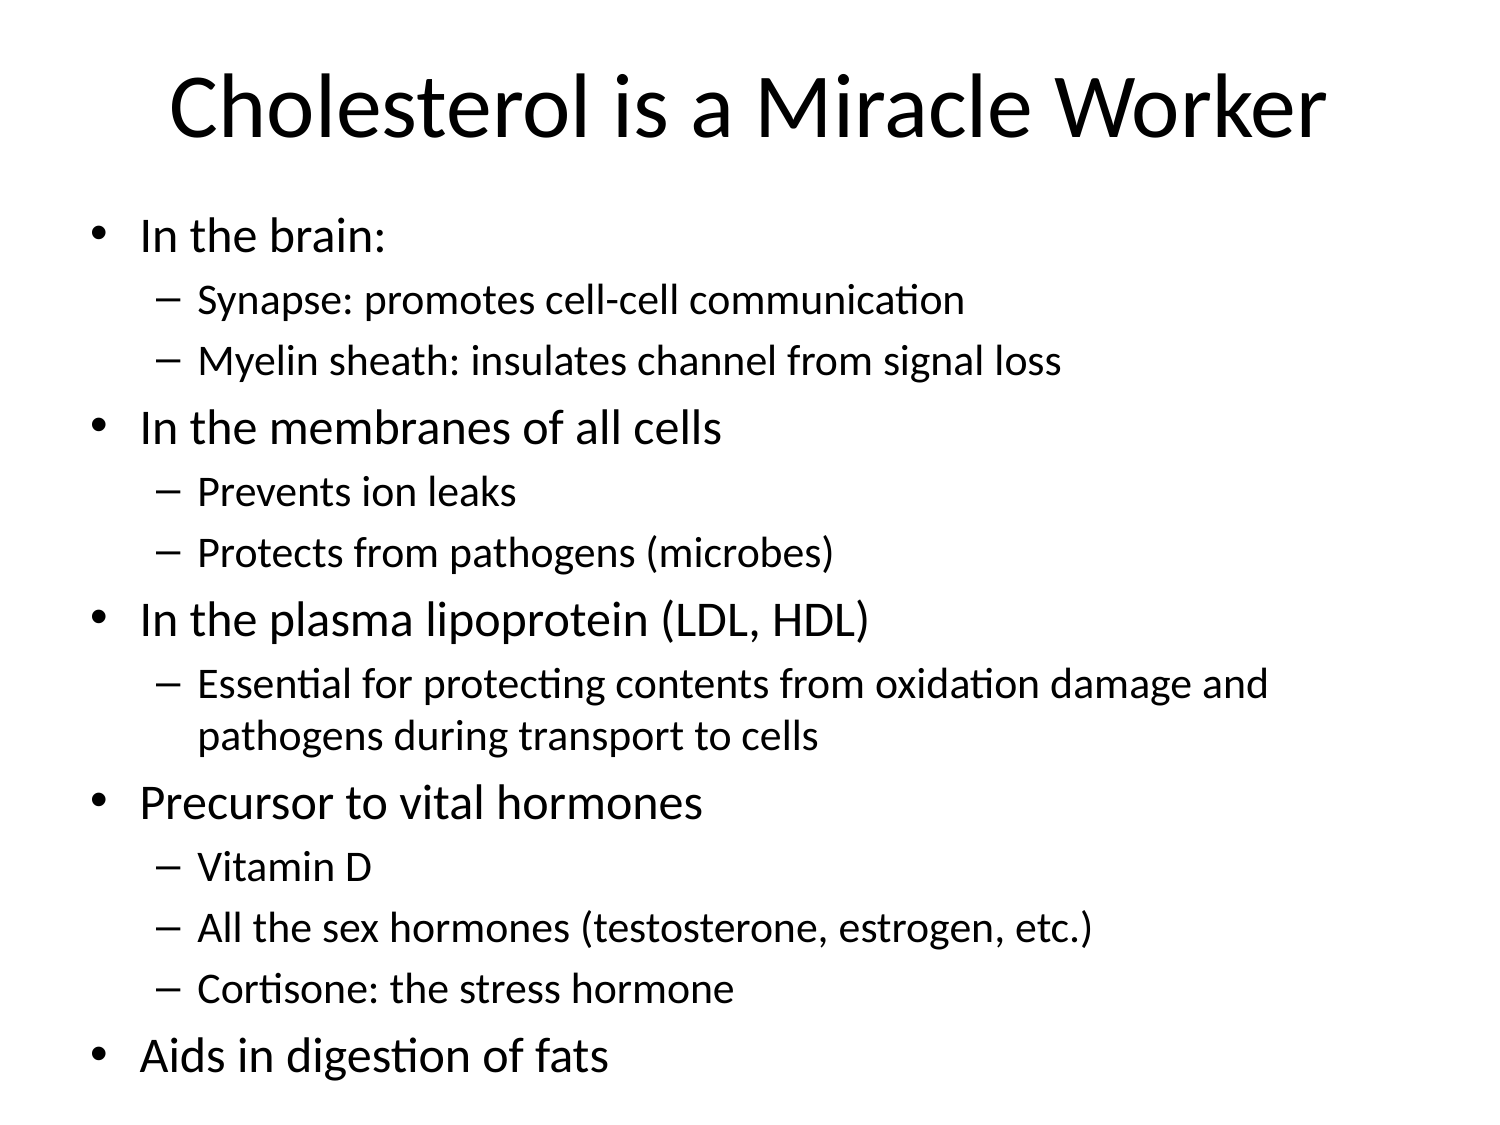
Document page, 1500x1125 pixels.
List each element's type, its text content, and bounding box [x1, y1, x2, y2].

list In the brain: Synapse: promotes cell-cell communication Myelin sheath: insulates channel from signal loss In the membranes of all cells Prevents ion leaks Protects from pathogens (microbes) In the plasma lipoprotein (LDL, HDL) Essential for protecting contents from oxidation damage and pathogens during transport to cells Precursor to vital hormones Vitamin D All the sex hormones (testosterone, estrogen, etc.) Cortisone: the stress hormone Aids in digestion of fats [75, 194, 1352, 1091]
title Cholesterol is a Miracle Worker [75, 6, 1425, 195]
